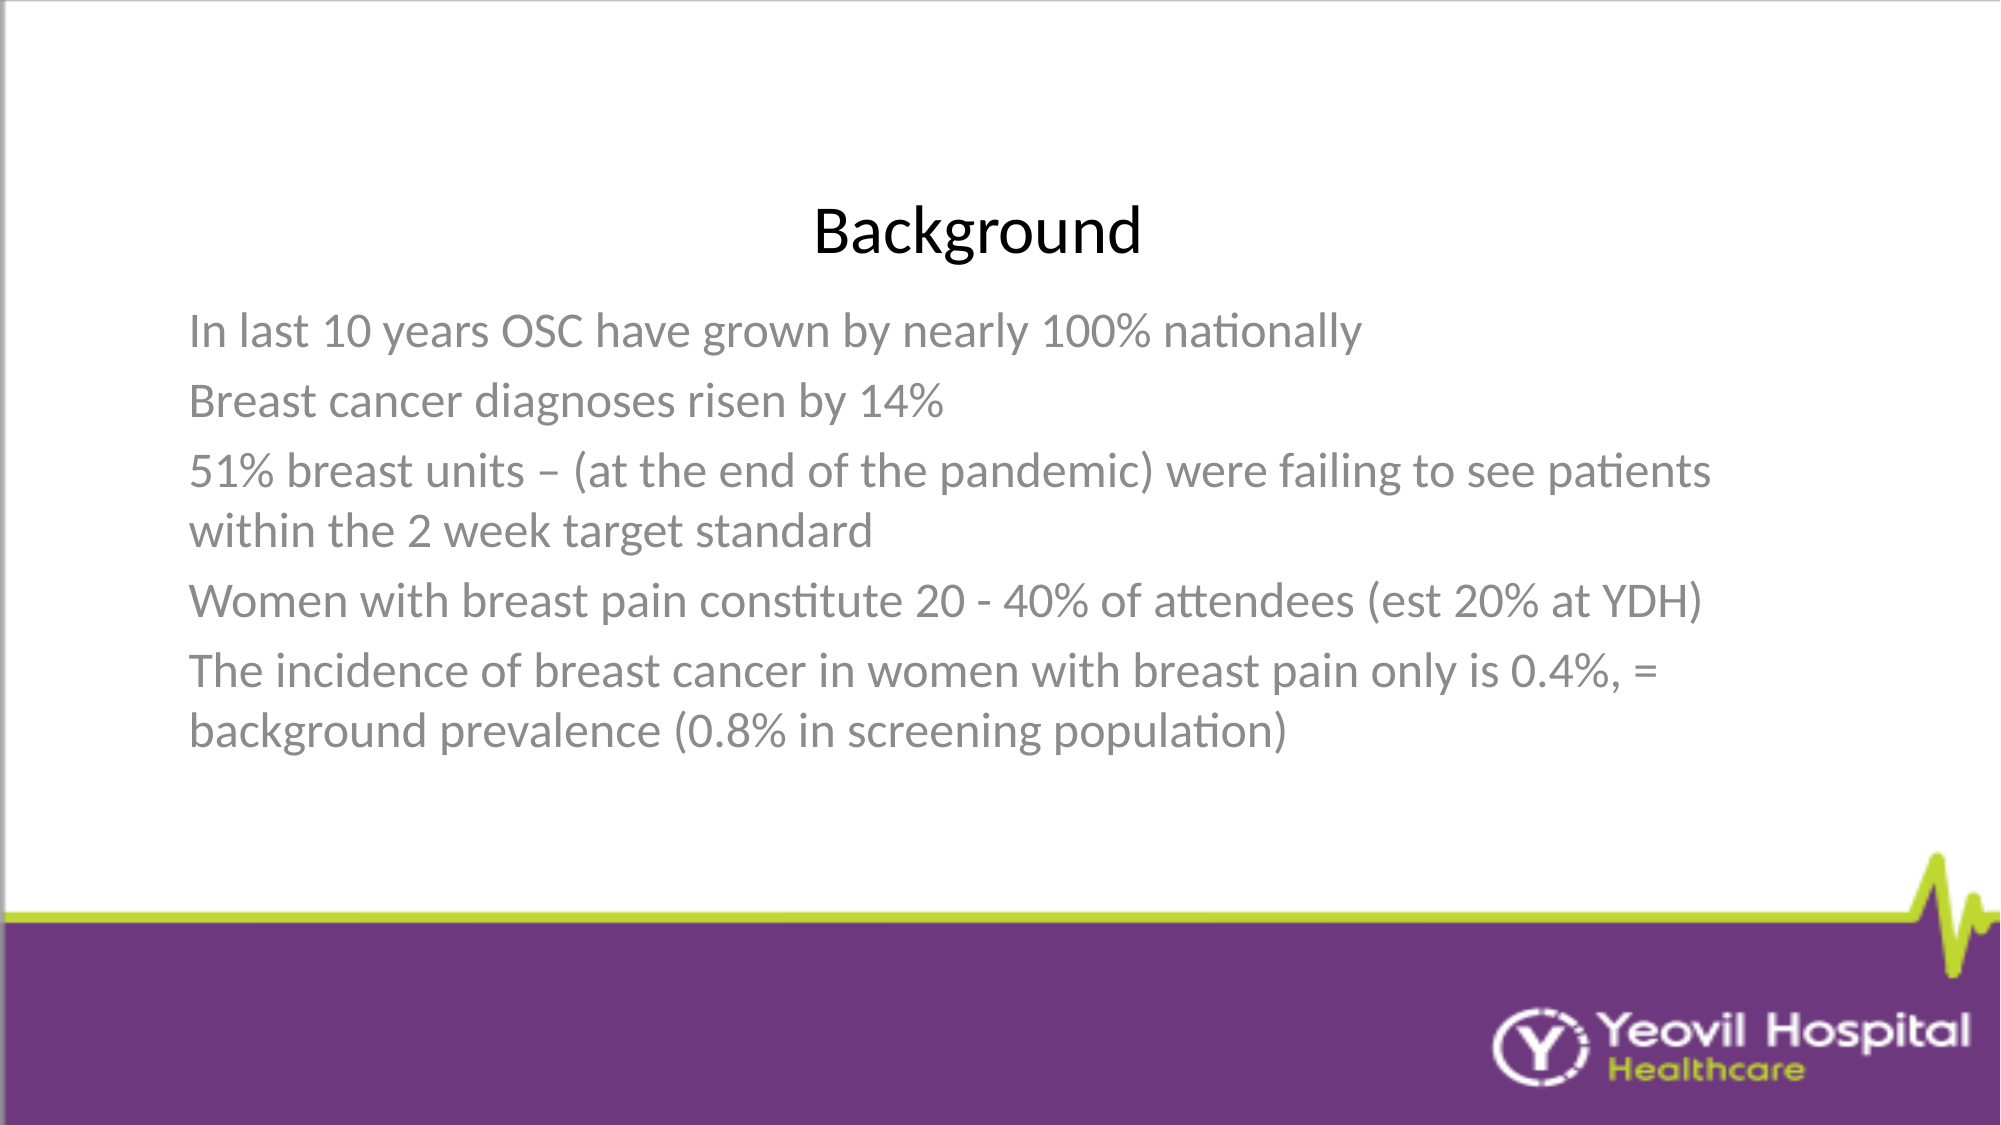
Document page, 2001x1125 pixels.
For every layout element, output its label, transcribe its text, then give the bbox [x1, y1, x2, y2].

title Background [128, 105, 1829, 347]
subtitle In last 10 years OSC have grown by nearly 100% nationally Breast cancer diagnoses risen by 14% 51% breast units – (at the end of the pandemic) were failing to see patients within the 2 week target standard Women with breast pain constitute 20 - 40% of attendees (est 20% at YDH) The incidence of breast cancer in women with breast pain only is 0.4%, = background prevalence (0.8% in screening population) [173, 290, 1829, 893]
